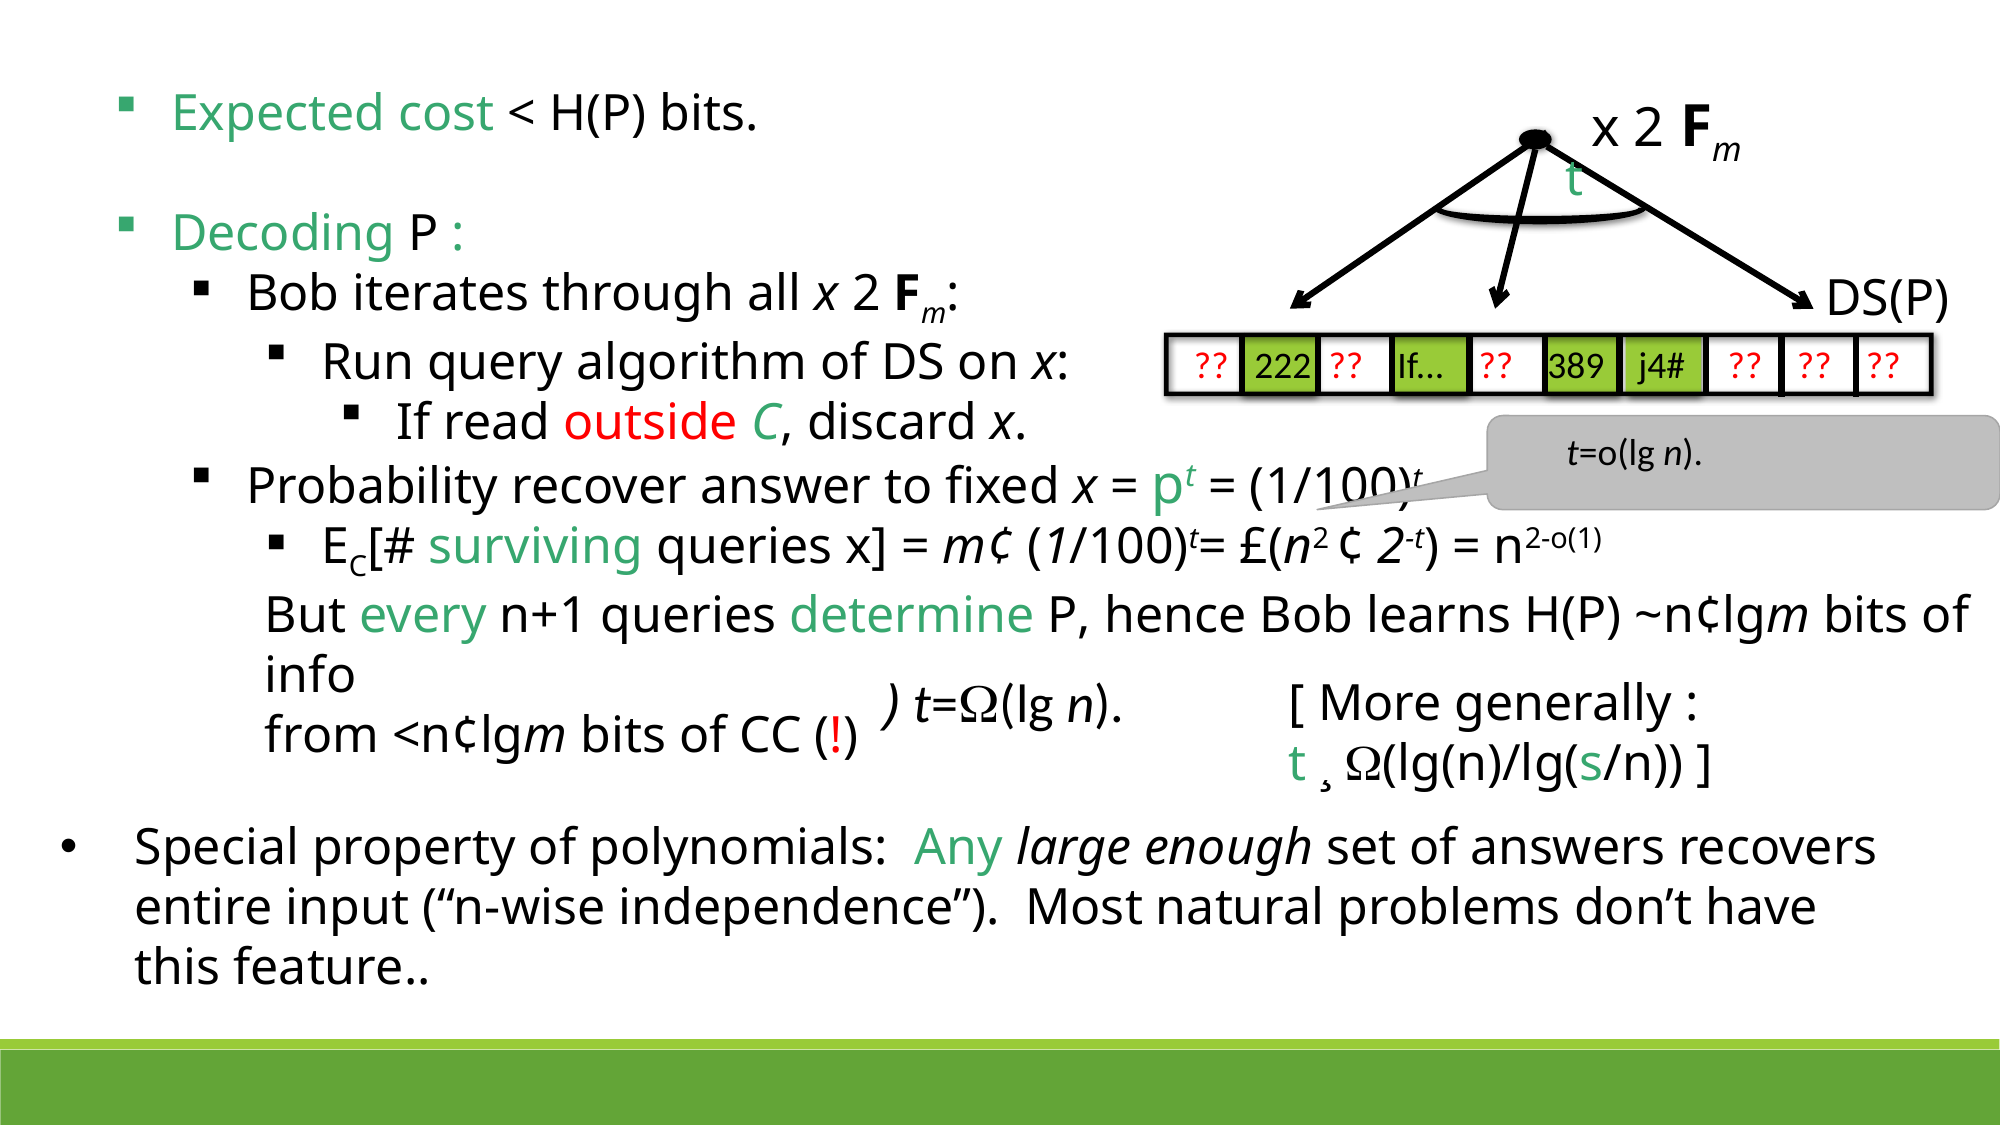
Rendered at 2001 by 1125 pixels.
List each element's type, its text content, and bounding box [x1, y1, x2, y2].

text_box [1163, 332, 1946, 398]
text_box ) t=(lg n). [870, 661, 1393, 742]
text_box [ More generally : t ¸ (lg(n)/lg(s/n)) ] [1199, 663, 1740, 799]
text_box t=o(lg n). [1317, 415, 2000, 510]
text_box Special property of polynomials: Any large enough set of answers recovers entire input (“n-wise independence”). Most natural problems don’t have this feature.. [44, 807, 1901, 1003]
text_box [1289, 128, 1974, 336]
text_box x 2 Fm [1576, 80, 1757, 125]
text_box Expected cost < H(P) bits. Decoding P : Bob iterates through all x 2 Fm: Run query algorithm of DS on x: If read outside C, discard x. Probability recover answer to fixed x = pt = (1/100)t EC[# surviving queries x] = m¢ (1/100)t= £(n2 ¢ 2-t) = n2-o(1) But every n+1 queries determine P, hence Bob learns H(P) ~n¢lgm bits of info from <n¢lgm bits of CC (!) [99, 73, 2000, 853]
